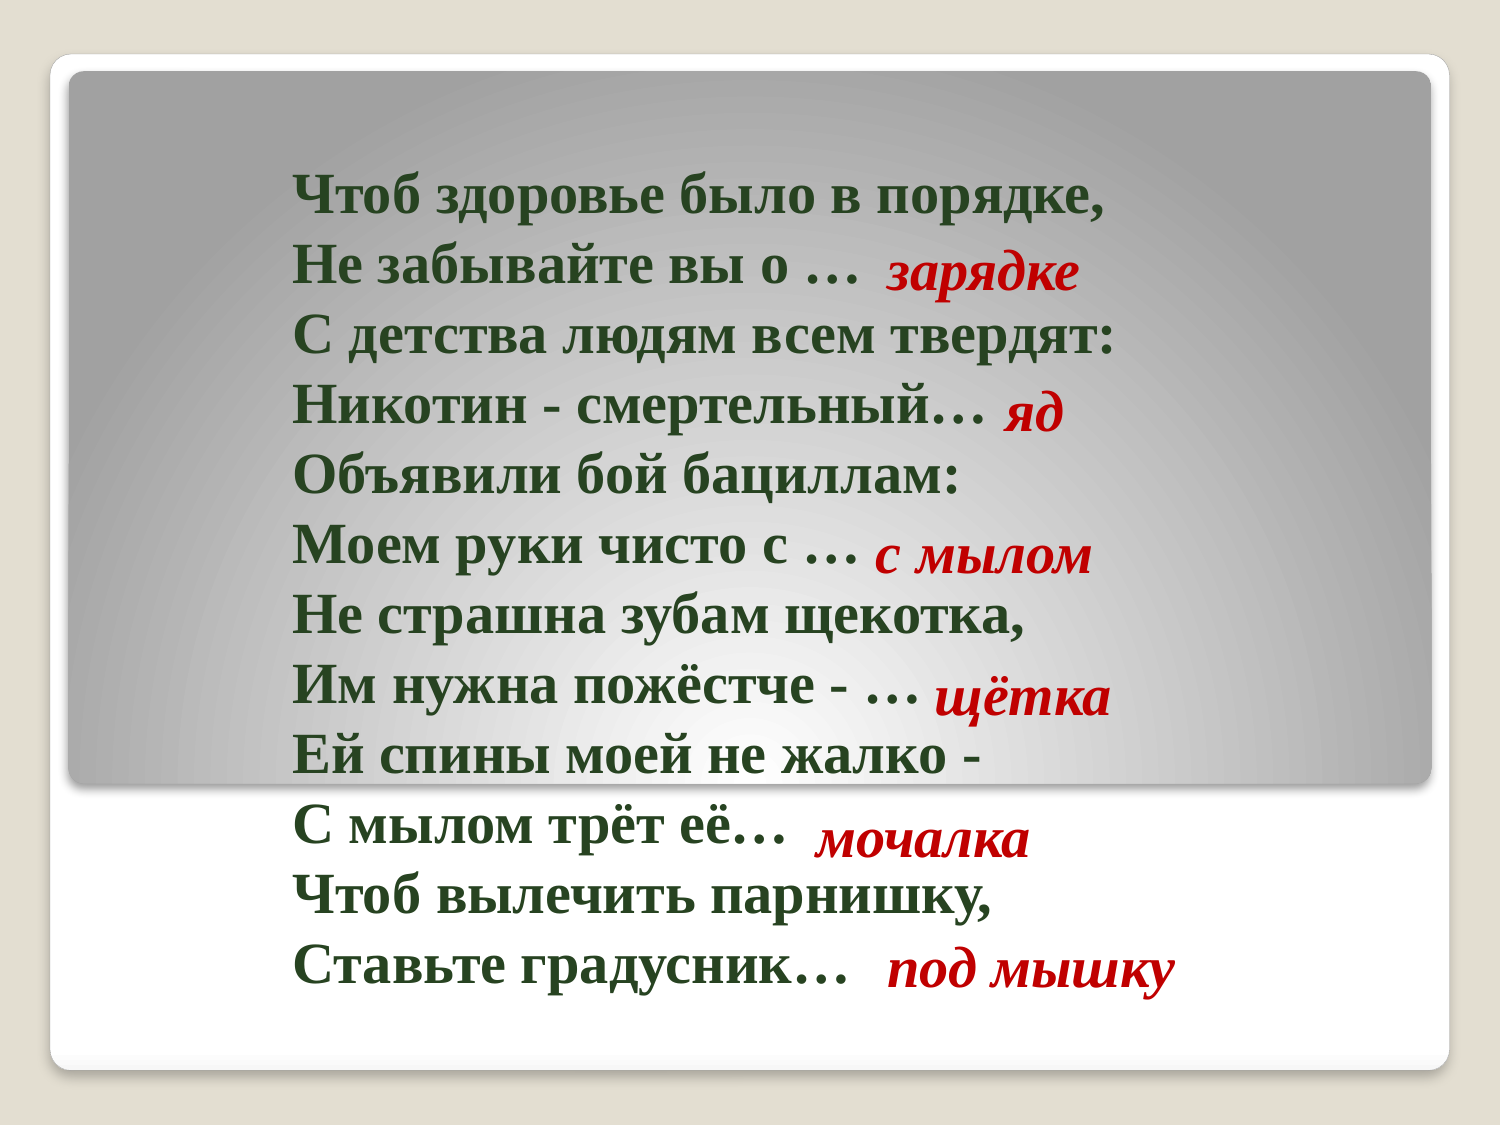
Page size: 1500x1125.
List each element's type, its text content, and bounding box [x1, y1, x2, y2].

text_box щётка [915, 656, 1188, 726]
text_box с мылом [856, 515, 1128, 585]
text_box яд [986, 373, 1258, 443]
text_box под мышку [868, 928, 1270, 998]
text_box Чтоб здоровье было в порядке, Не забывайте вы о … С детства людям всем твердят: Никотин - смертельный… Объявили бой бациллам: Моем руки чисто с … Не страшна зубам щекотка, Им нужна пожёстче - … Ей спины моей не жалко - С мылом трёт её… Чтоб вылечить парнишку, Ставьте градусник… [277, 147, 1199, 1093]
text_box мочалка [797, 798, 1069, 868]
text_box [1176, 315, 1449, 385]
text_box зарядке [868, 231, 1140, 301]
